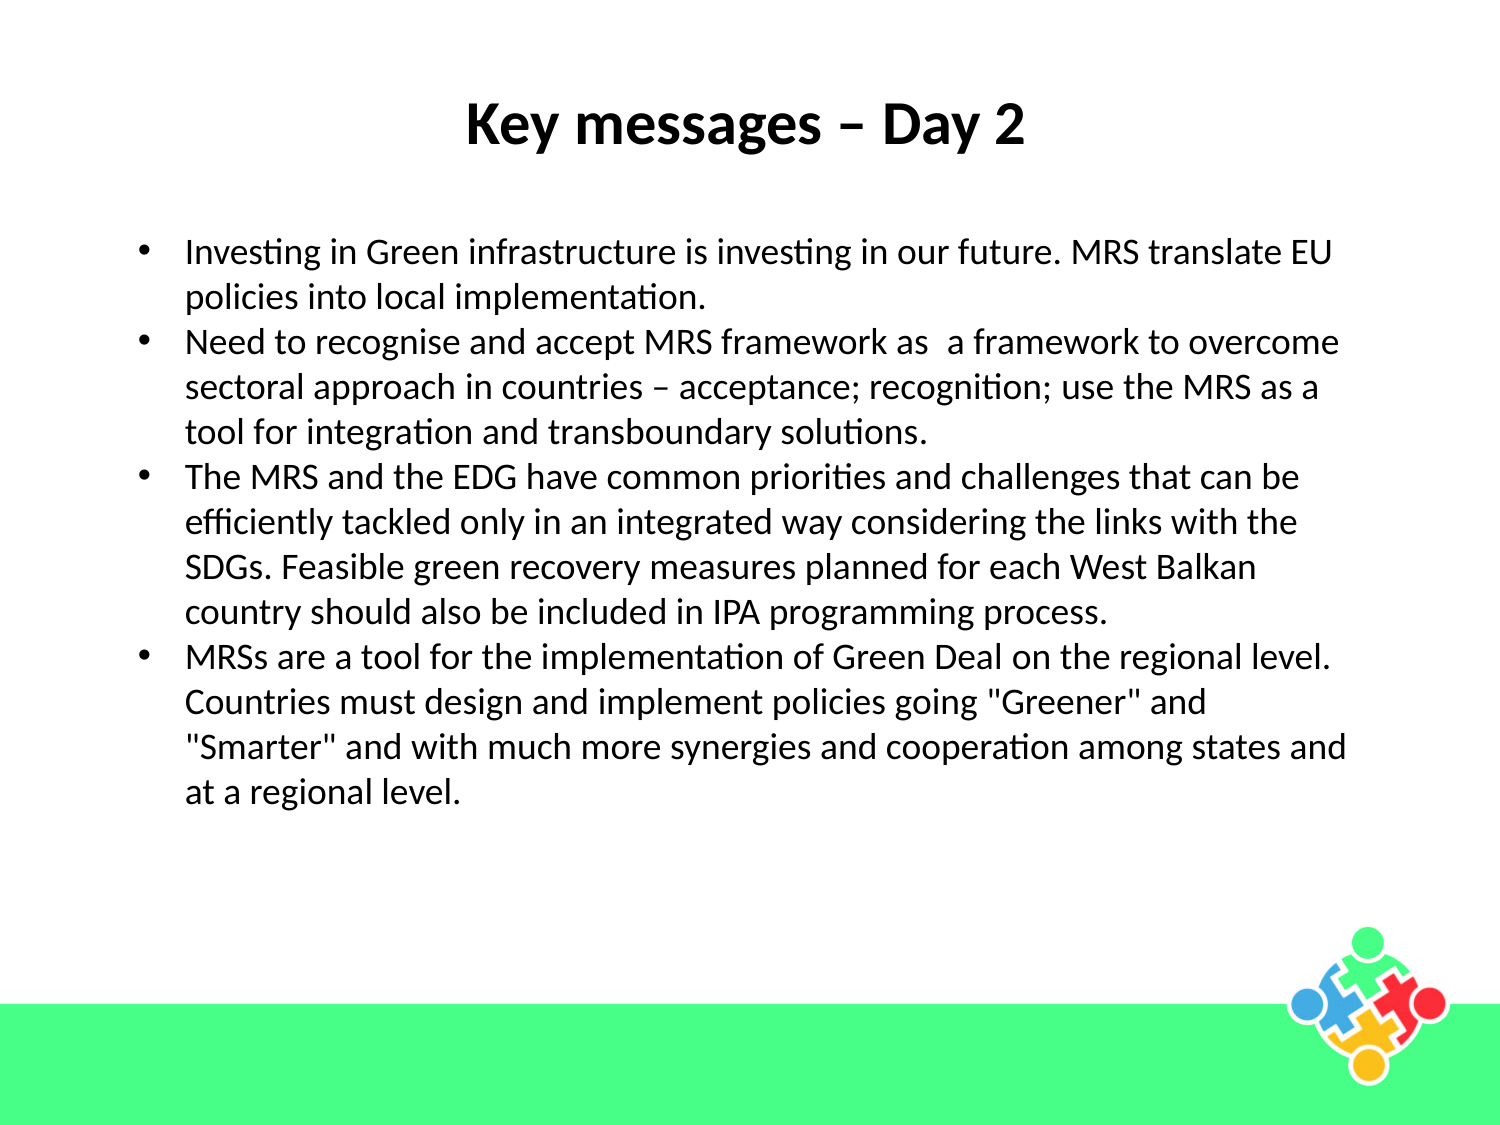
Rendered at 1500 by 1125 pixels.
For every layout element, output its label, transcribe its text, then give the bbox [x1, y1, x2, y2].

text_box Key messages – Day 2 [290, 75, 1219, 165]
text_box Investing in Green infrastructure is investing in our future. MRS translate EU policies into local implementation. Need to recognise and accept MRS framework as a framework to overcome sectoral approach in countries – acceptance; recognition; use the MRS as a tool for integration and transboundary solutions. The MRS and the EDG have common priorities and challenges that can be efficiently tackled only in an integrated way considering the links with the SDGs. Feasible green recovery measures planned for each West Balkan country should also be included in IPA programming process. MRSs are a tool for the implementation of Green Deal on the regional level. Countries must design and implement policies going "Greener" and "Smarter" and with much more synergies and cooperation among states and at a regional level. [123, 220, 1377, 820]
picture [0, 0, 1500, 1125]
